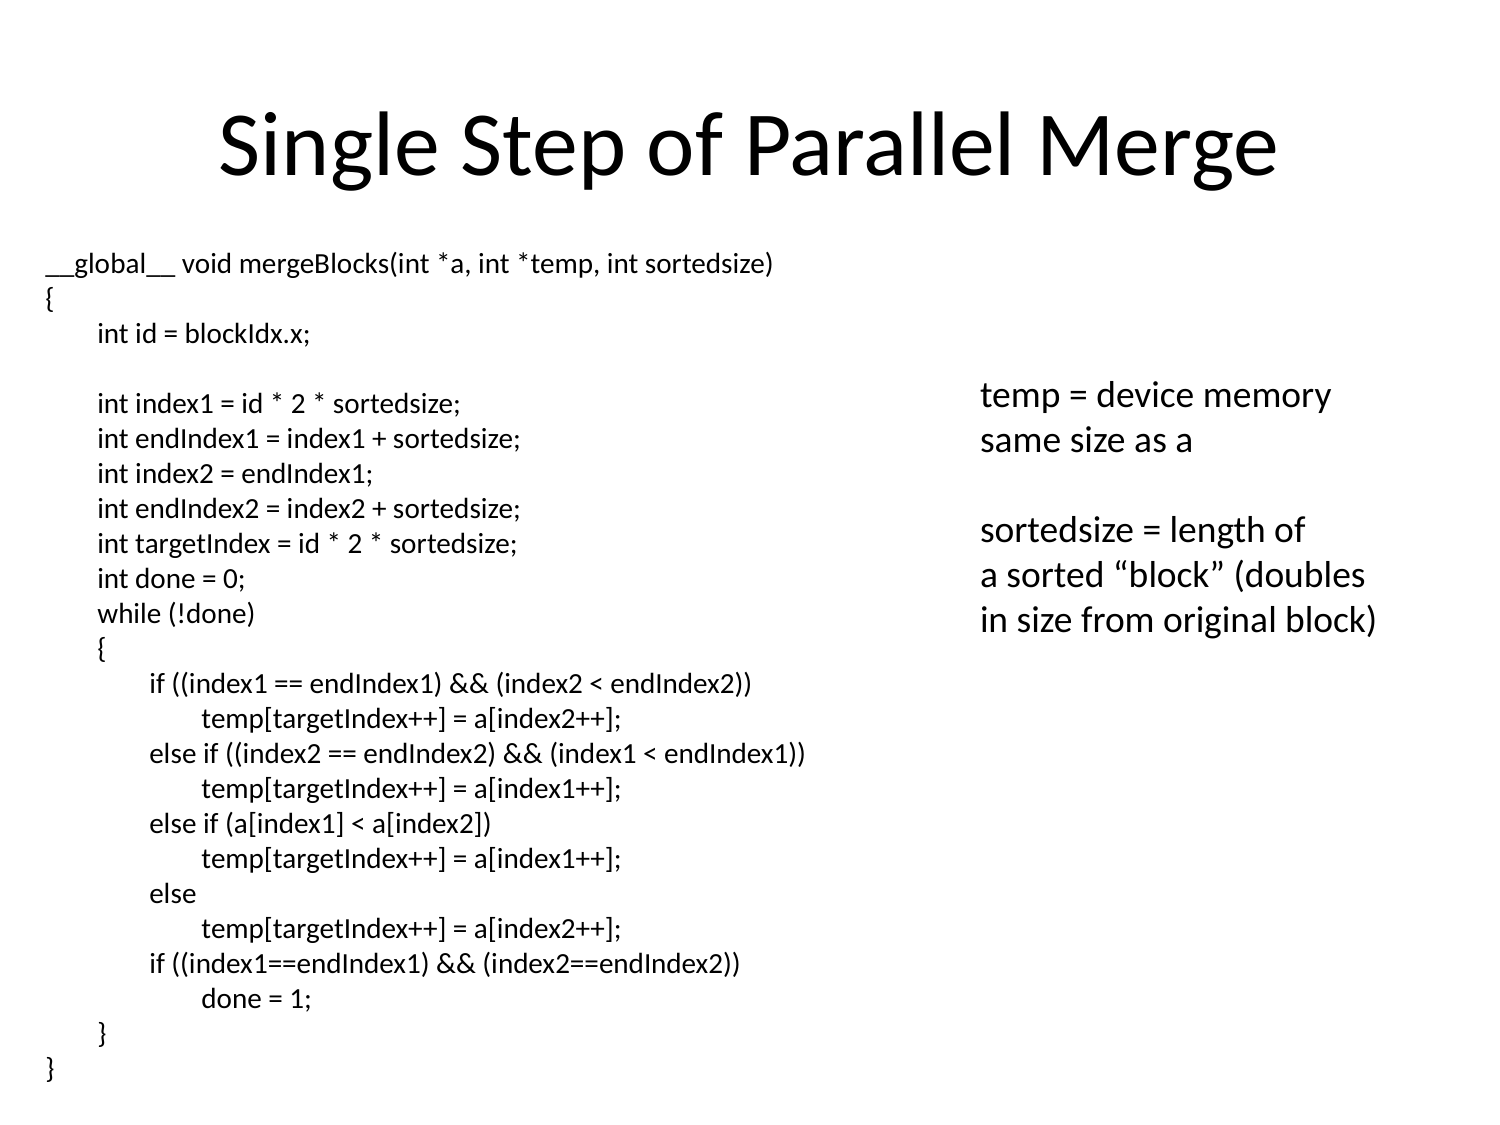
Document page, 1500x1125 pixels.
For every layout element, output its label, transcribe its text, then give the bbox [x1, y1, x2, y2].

title Single Step of Parallel Merge [75, 45, 1425, 233]
text_box temp = device memory same size as a sortedsize = length of a sorted “block” (doubles in size from original block) [965, 362, 1393, 648]
text_box __global__ void mergeBlocks(int *a, int *temp, int sortedsize) { int id = blockIdx.x; int index1 = id * 2 * sortedsize; int endIndex1 = index1 + sortedsize; int index2 = endIndex1; int endIndex2 = index2 + sortedsize; int targetIndex = id * 2 * sortedsize; int done = 0; while (!done) { if ((index1 == endIndex1) && (index2 < endIndex2)) temp[targetIndex++] = a[index2++]; else if ((index2 == endIndex2) && (index1 < endIndex1)) temp[targetIndex++] = a[index1++]; else if (a[index1] < a[index2]) temp[targetIndex++] = a[index1++]; else temp[targetIndex++] = a[index2++]; if ((index1==endIndex1) && (index2==endIndex2)) done = 1; } } [30, 237, 822, 1092]
